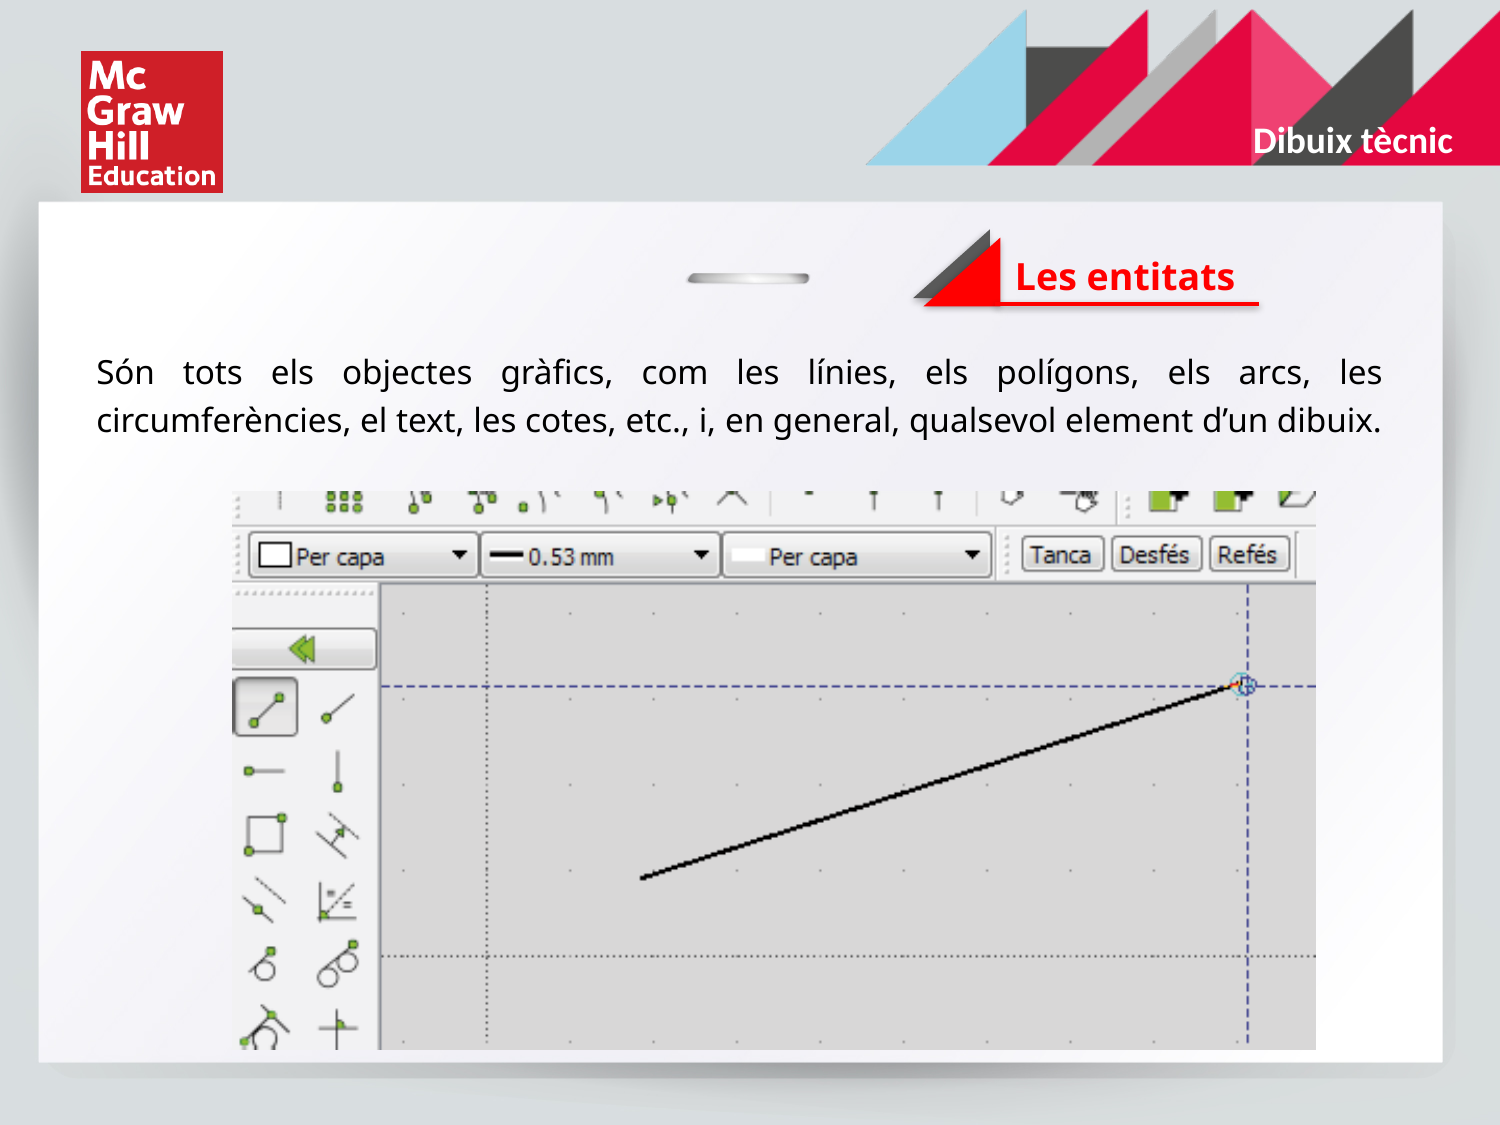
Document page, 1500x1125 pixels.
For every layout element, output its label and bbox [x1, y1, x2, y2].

text_box [912, 229, 1260, 307]
picture [0, 0, 1500, 1125]
